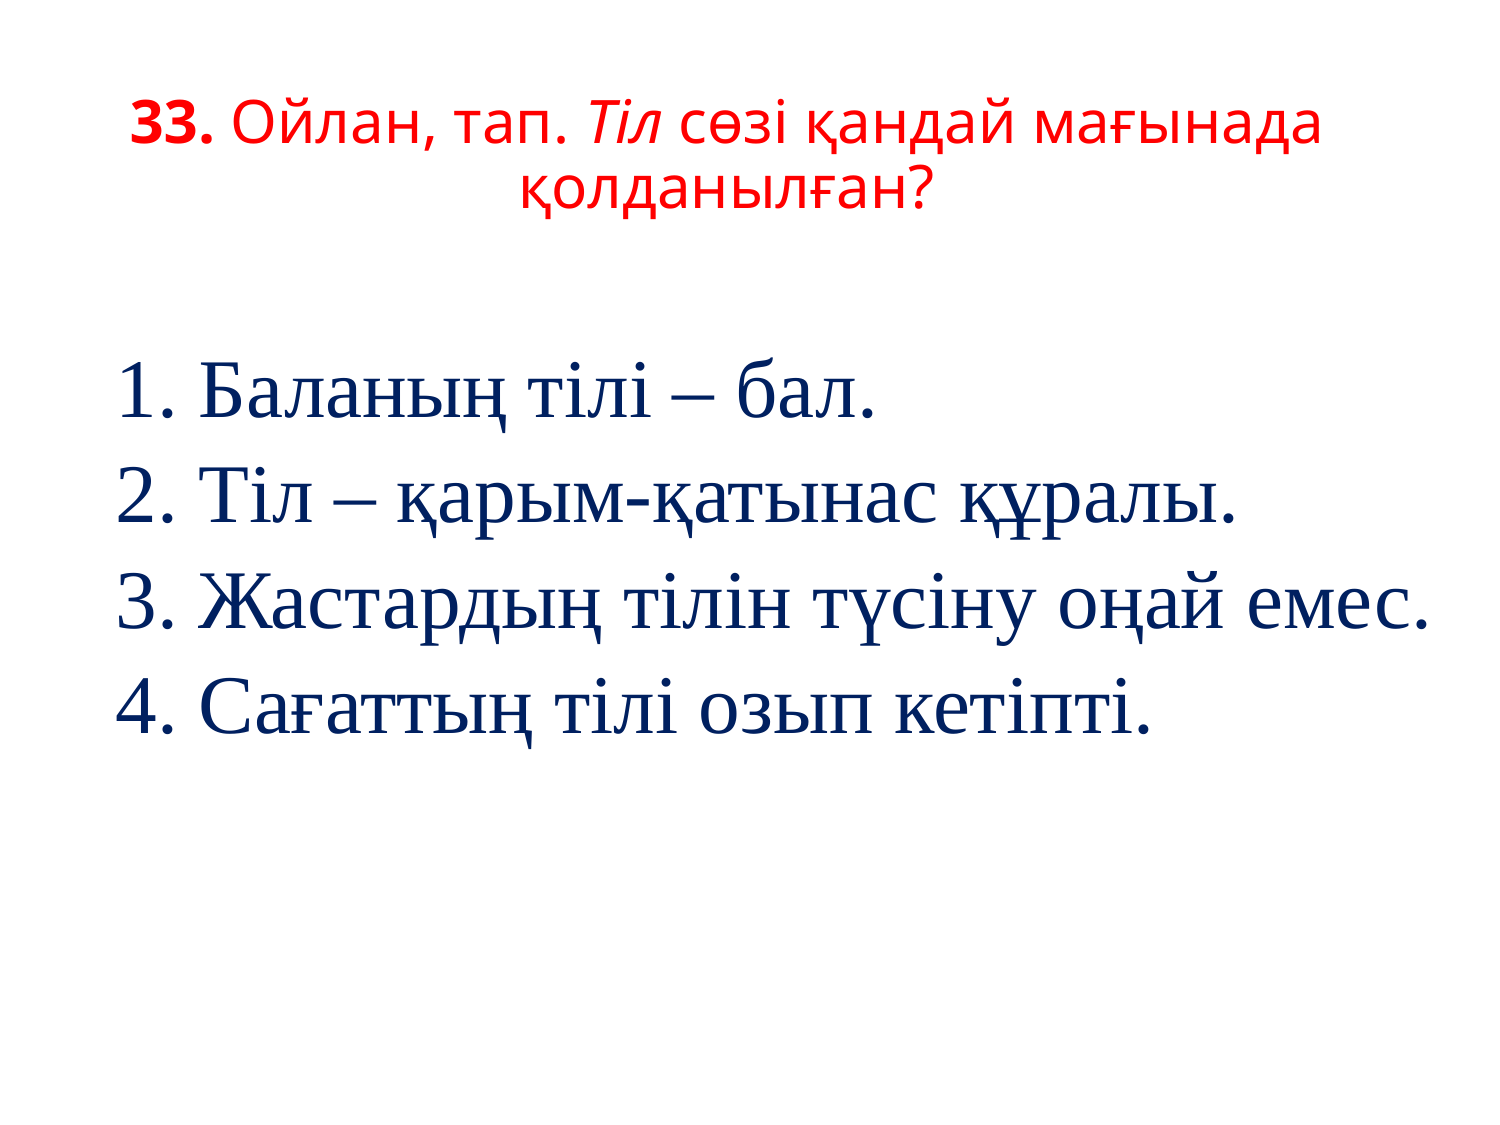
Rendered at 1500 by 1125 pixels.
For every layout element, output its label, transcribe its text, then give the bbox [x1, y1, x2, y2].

list 1. Баланың тілі – бал. 2. Тіл – қарым-қатынас құралы. 3. Жастардың тілін түсіну оңай емес. 4. Сағаттың тілі озып кетіпті. [100, 338, 1471, 1052]
title 33. Ойлан, тап. Тіл сөзі қандай мағынада қолданылған? [80, 84, 1374, 302]
